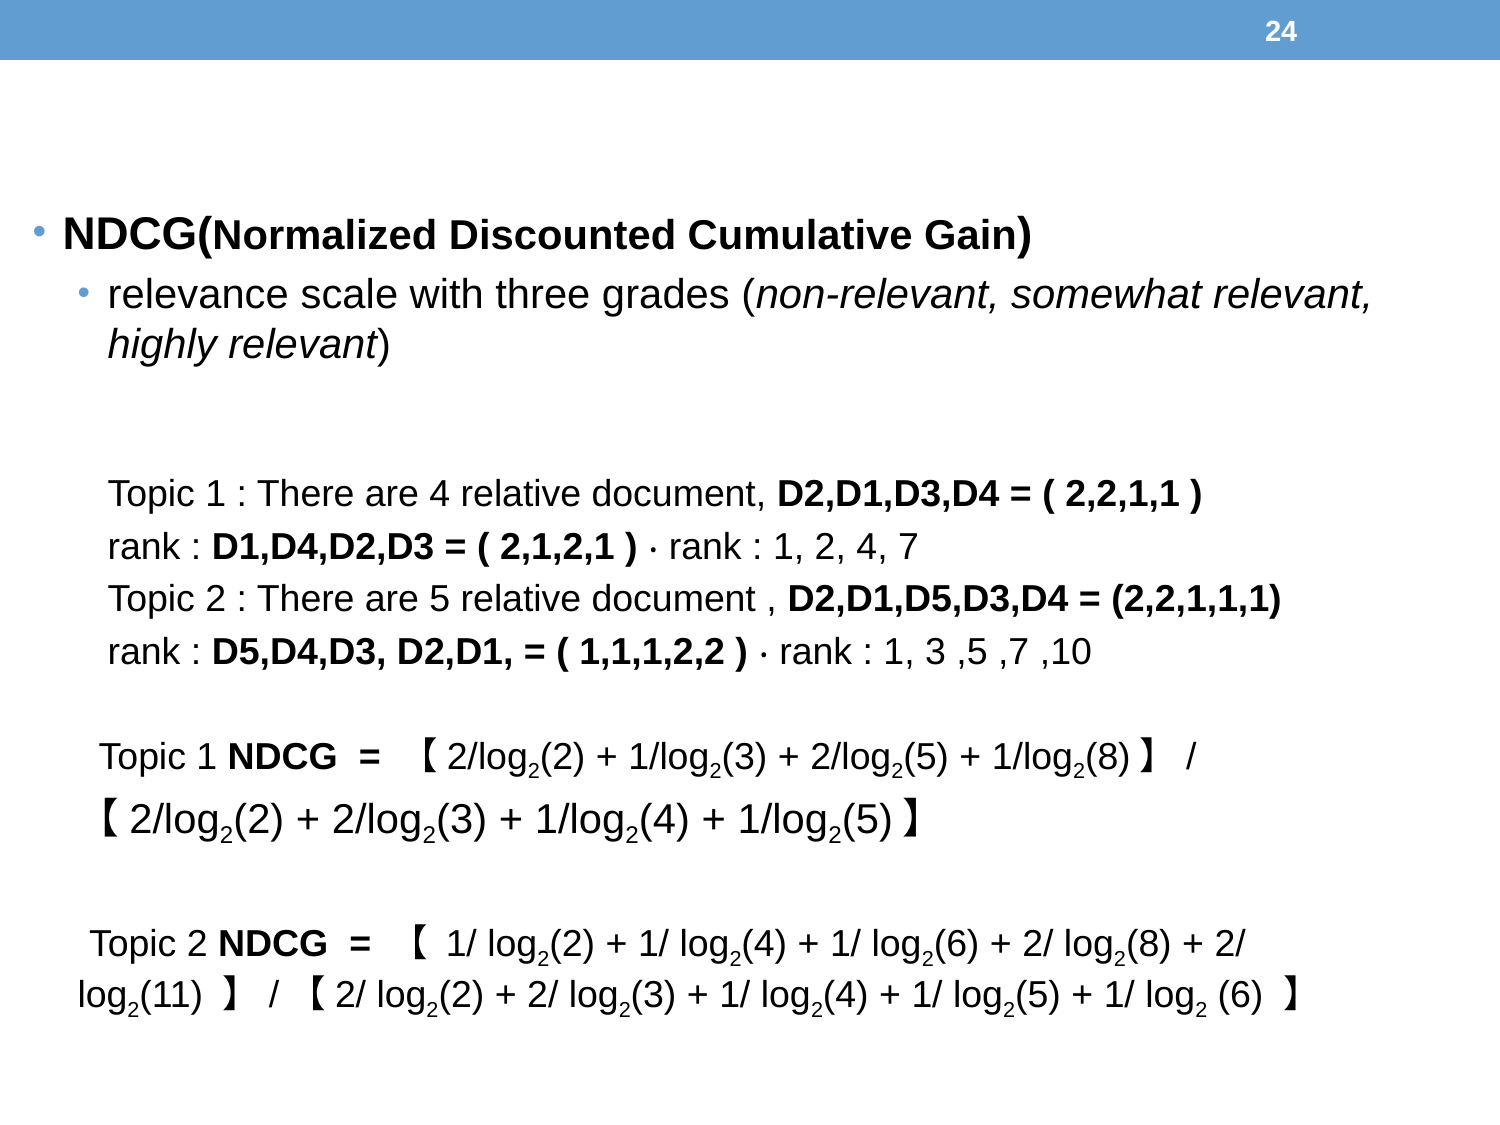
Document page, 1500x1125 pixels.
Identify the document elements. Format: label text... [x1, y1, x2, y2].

list NDCG(Normalized Discounted Cumulative Gain) relevance scale with three grades (non-relevant, somewhat relevant, highly relevant) Topic 1 : There are 4 relative document, D2,D1,D3,D4 = ( 2,2,1,1 ) rank : D1,D4,D2,D3 = ( 2,1,2,1 ) ‧ rank : 1, 2, 4, 7 Topic 2 : There are 5 relative document , D2,D1,D5,D3,D4 = (2,2,1,1,1) rank : D5,D4,D3, D2,D1, = ( 1,1,1,2,2 ) ‧ rank : 1, 3 ,5 ,7 ,10 Topic 1 NDCG = 【2/log2(2) + 1/log2(3) + 2/log2(5) + 1/log2(8)】/ 【2/log2(2) + 2/log2(3) + 1/log2(4) + 1/log2(5)】 Topic 2 NDCG = 【 1/ log2(2) + 1/ log2(4) + 1/ log2(6) + 2/ log2(8) + 2/ log2(11) 】/【2/ log2(2) + 2/ log2(3) + 1/ log2(4) + 1/ log2(5) + 1/ log2 (6) 】 [17, 196, 1483, 1047]
slide_number 24 [1250, 3, 1425, 57]
